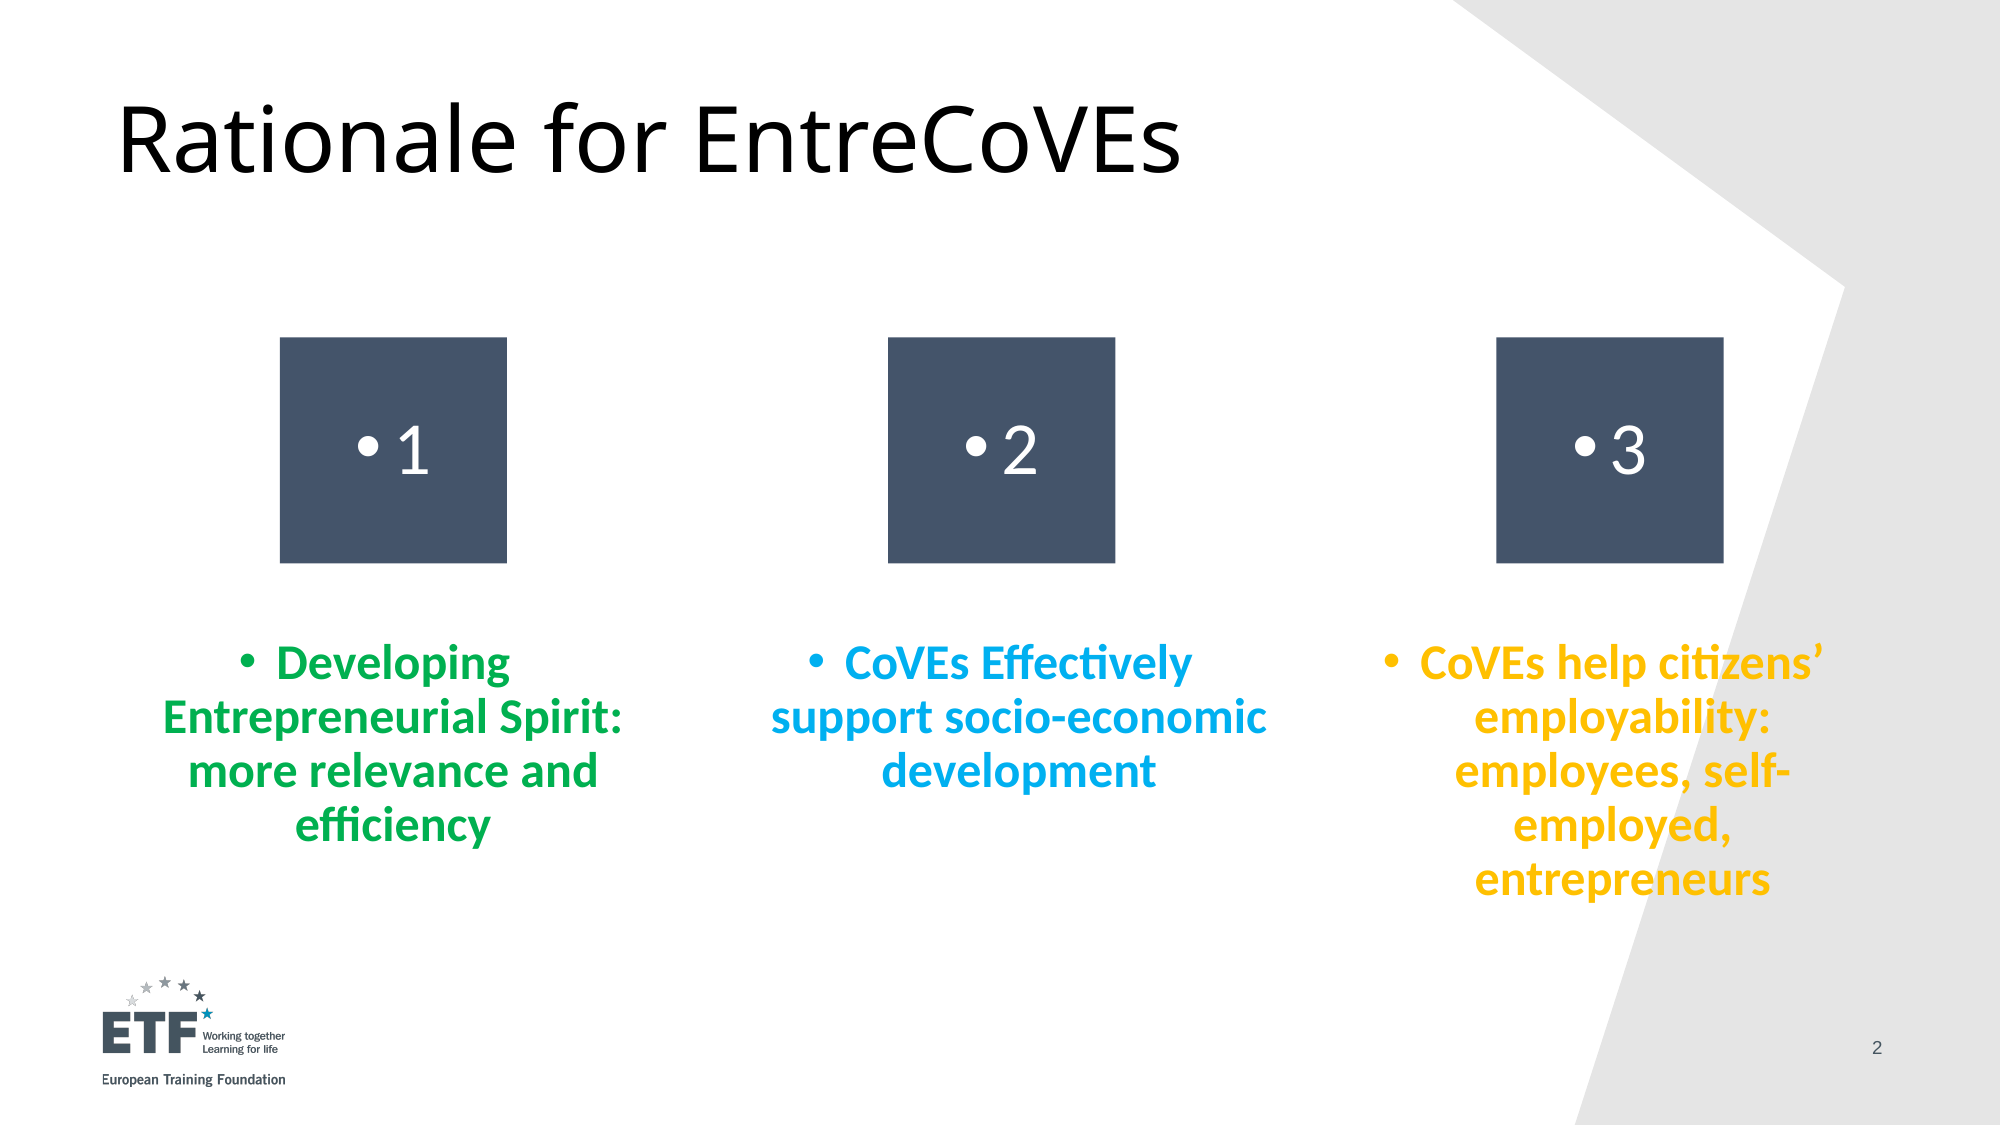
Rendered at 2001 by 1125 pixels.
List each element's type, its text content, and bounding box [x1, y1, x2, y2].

title Rationale for EntreCoVEs [100, 54, 1896, 232]
list CoVEs help citizens’ employability: employees, self-employed, entrepreneurs [1322, 628, 1886, 941]
list CoVEs Effectively support socio-economic development [712, 628, 1289, 941]
slide_number 2 [1850, 1023, 1898, 1072]
list 1 [279, 337, 507, 564]
picture [102, 976, 285, 1087]
list 3 [1496, 337, 1724, 564]
list Developing Entrepreneurial Spirit: more relevance and efficiency [103, 628, 646, 941]
list 2 [888, 337, 1116, 564]
